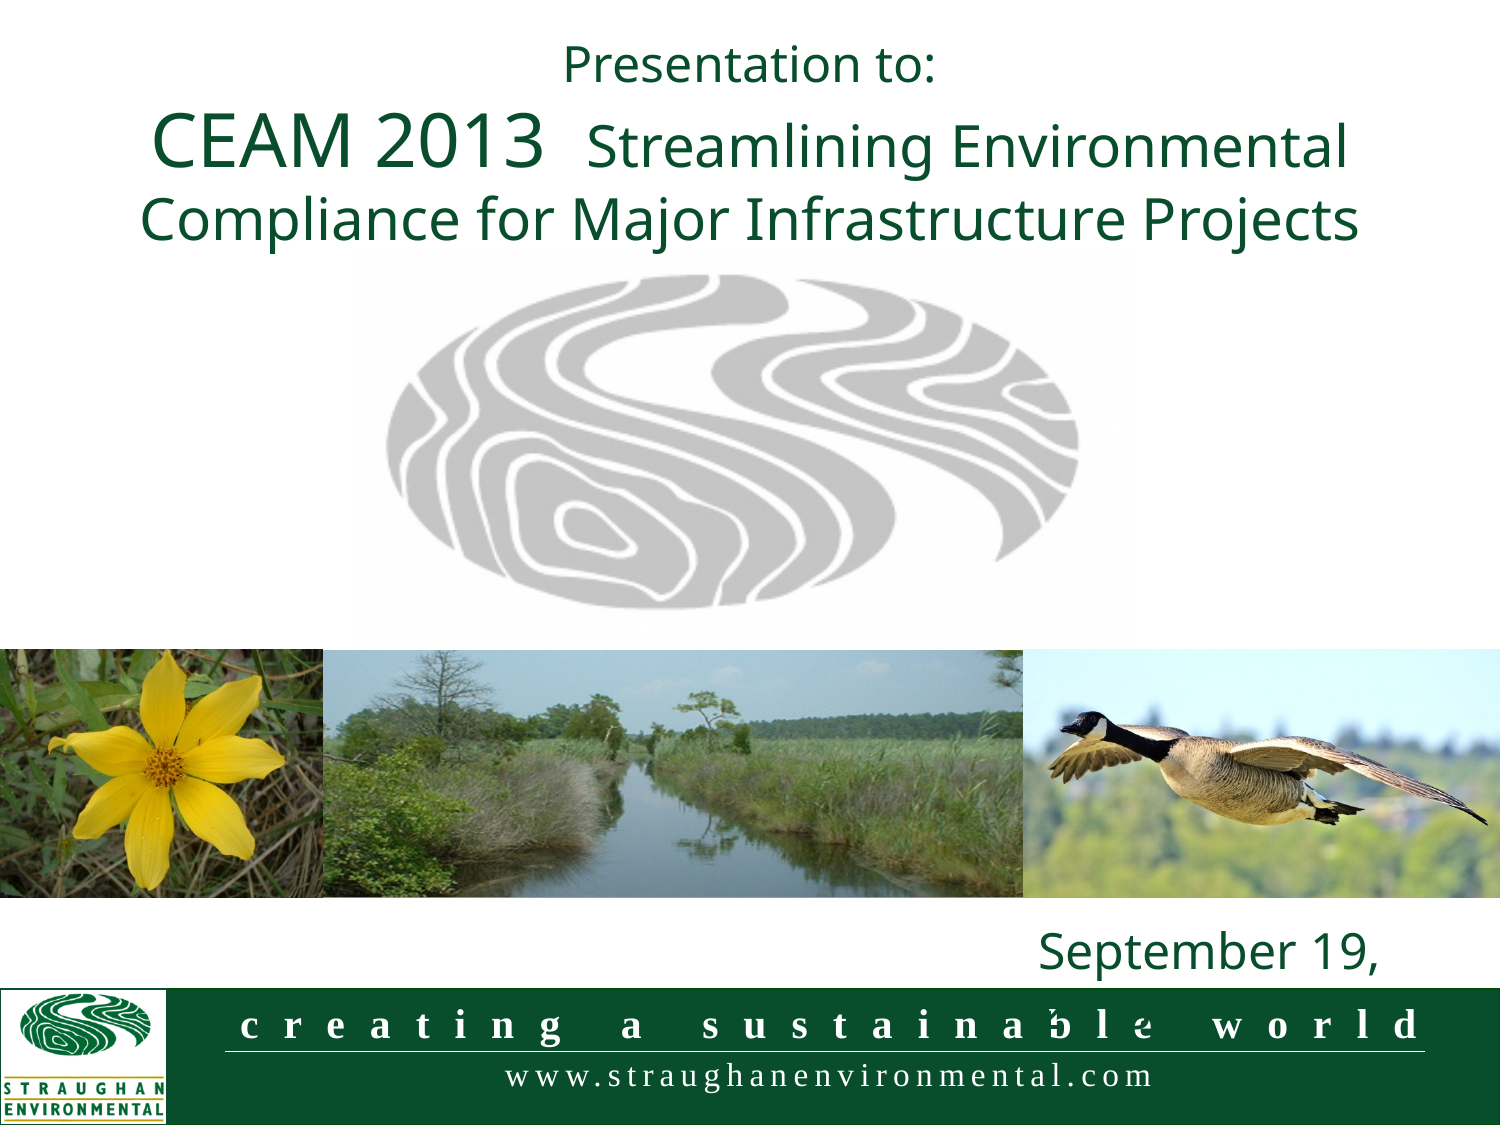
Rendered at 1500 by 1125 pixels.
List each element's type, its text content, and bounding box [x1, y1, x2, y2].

picture [1, 990, 166, 1124]
picture [0, 649, 1500, 899]
text_box September 19, 2013 [1023, 912, 1500, 988]
title Presentation to: CEAM 2013 Streamlining Environmental Compliance for Major Infrastructure Projects [75, 24, 1425, 250]
